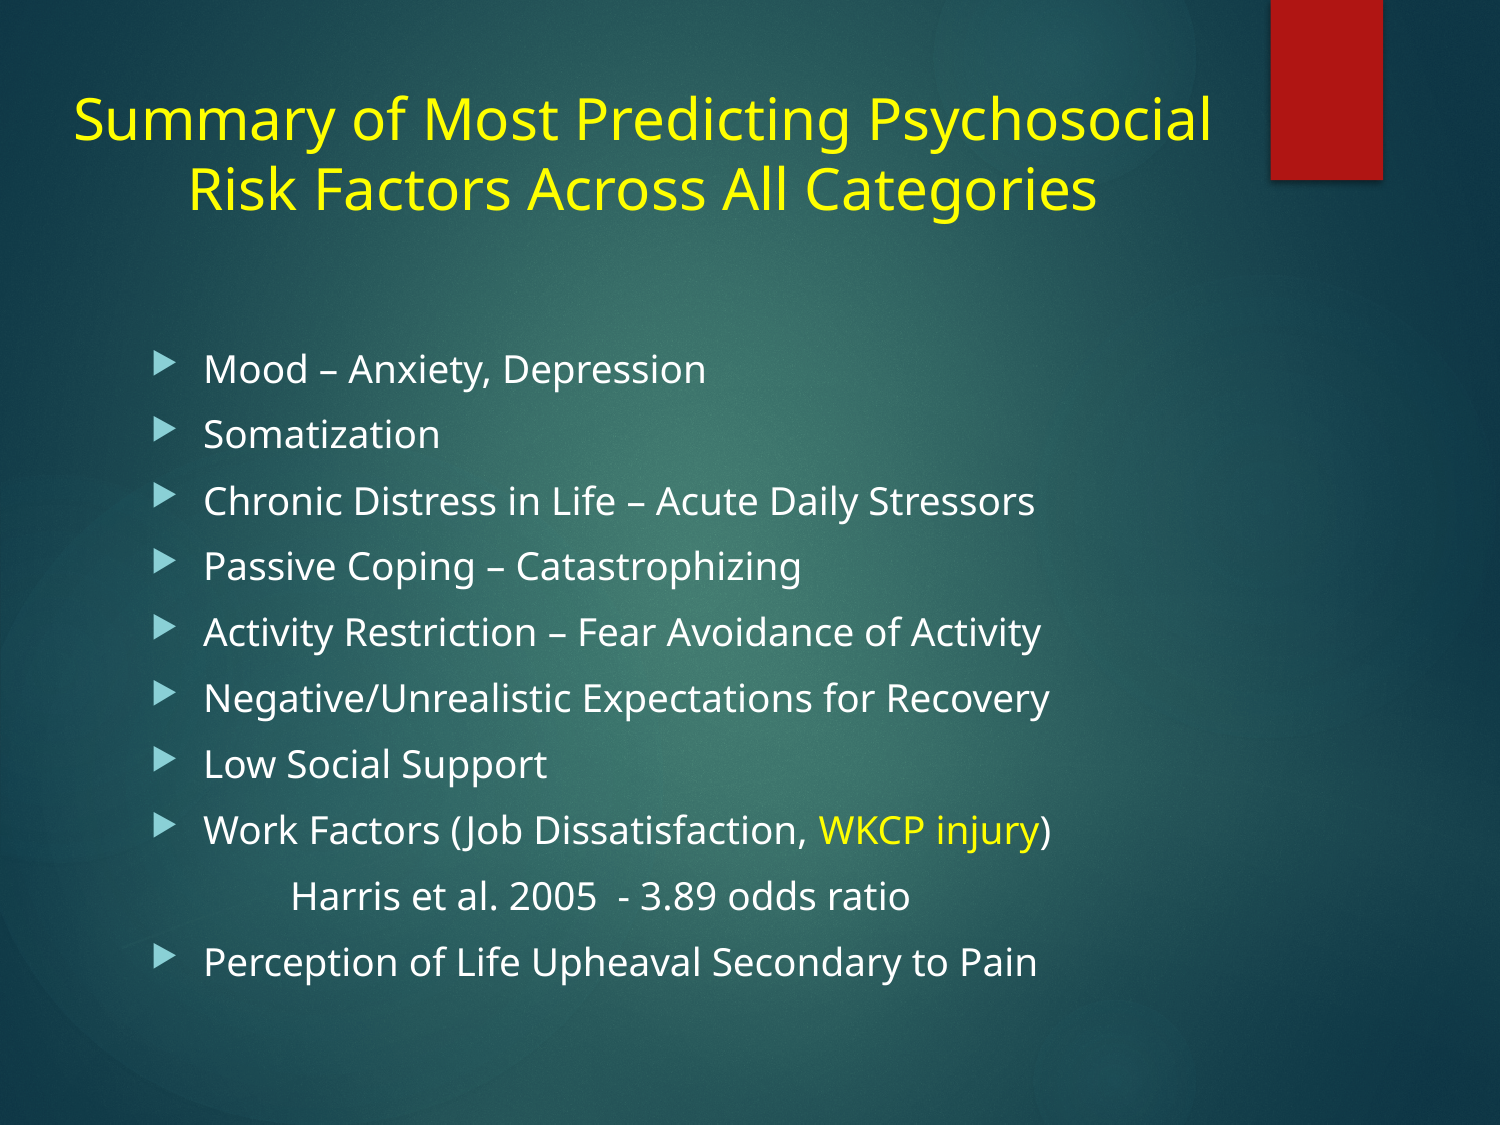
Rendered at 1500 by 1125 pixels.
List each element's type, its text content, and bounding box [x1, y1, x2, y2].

title Summary of Most Predicting Psychosocial Risk Factors Across All Categories [27, 74, 1260, 304]
list Mood – Anxiety, Depression Somatization Chronic Distress in Life – Acute Daily Stressors Passive Coping – Catastrophizing Activity Restriction – Fear Avoidance of Activity Negative/Unrealistic Expectations for Recovery Low Social Support Work Factors (Job Dissatisfaction, WKCP injury) Harris et al. 2005 - 3.89 odds ratio Perception of Life Upheaval Secondary to Pain [135, 336, 1237, 1025]
